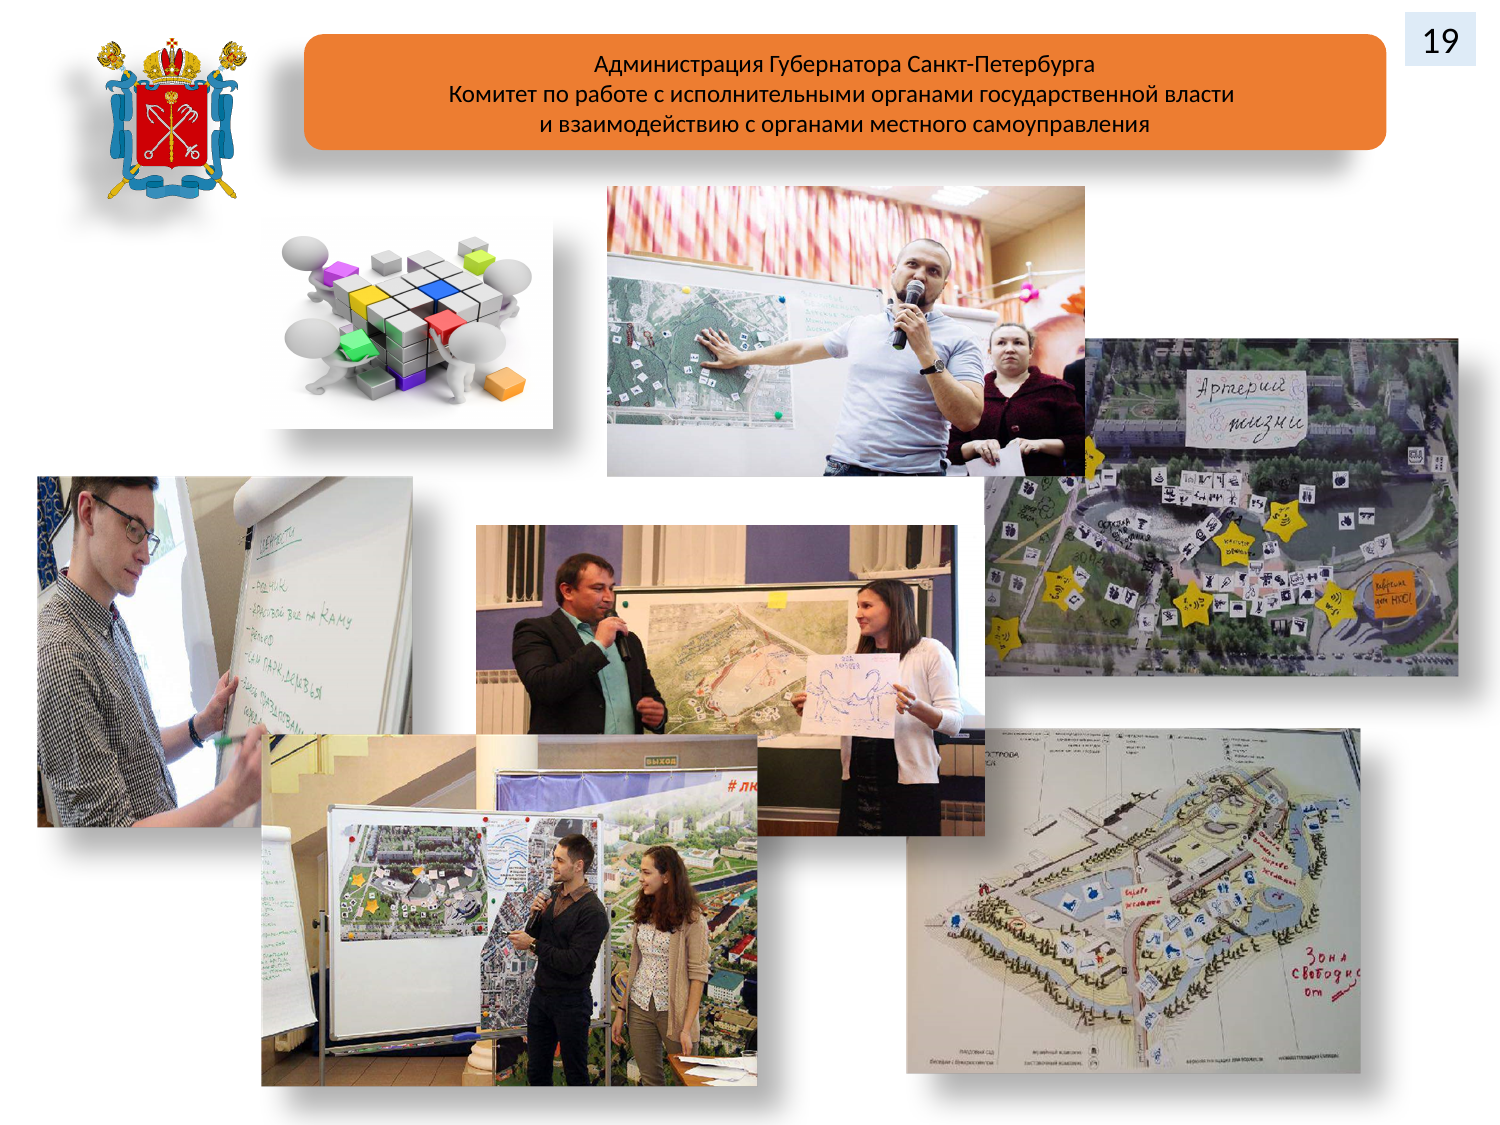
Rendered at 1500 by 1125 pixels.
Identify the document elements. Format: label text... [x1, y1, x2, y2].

picture [37, 186, 1459, 1087]
picture [261, 217, 553, 429]
text_box 19 [1403, 10, 1478, 68]
picture [90, 38, 251, 199]
text_box Администрация Губернатора Санкт-Петербурга Комитет по работе с исполнительными органами государственной власти и взаимодействию с органами местного самоуправления [303, 33, 1388, 152]
